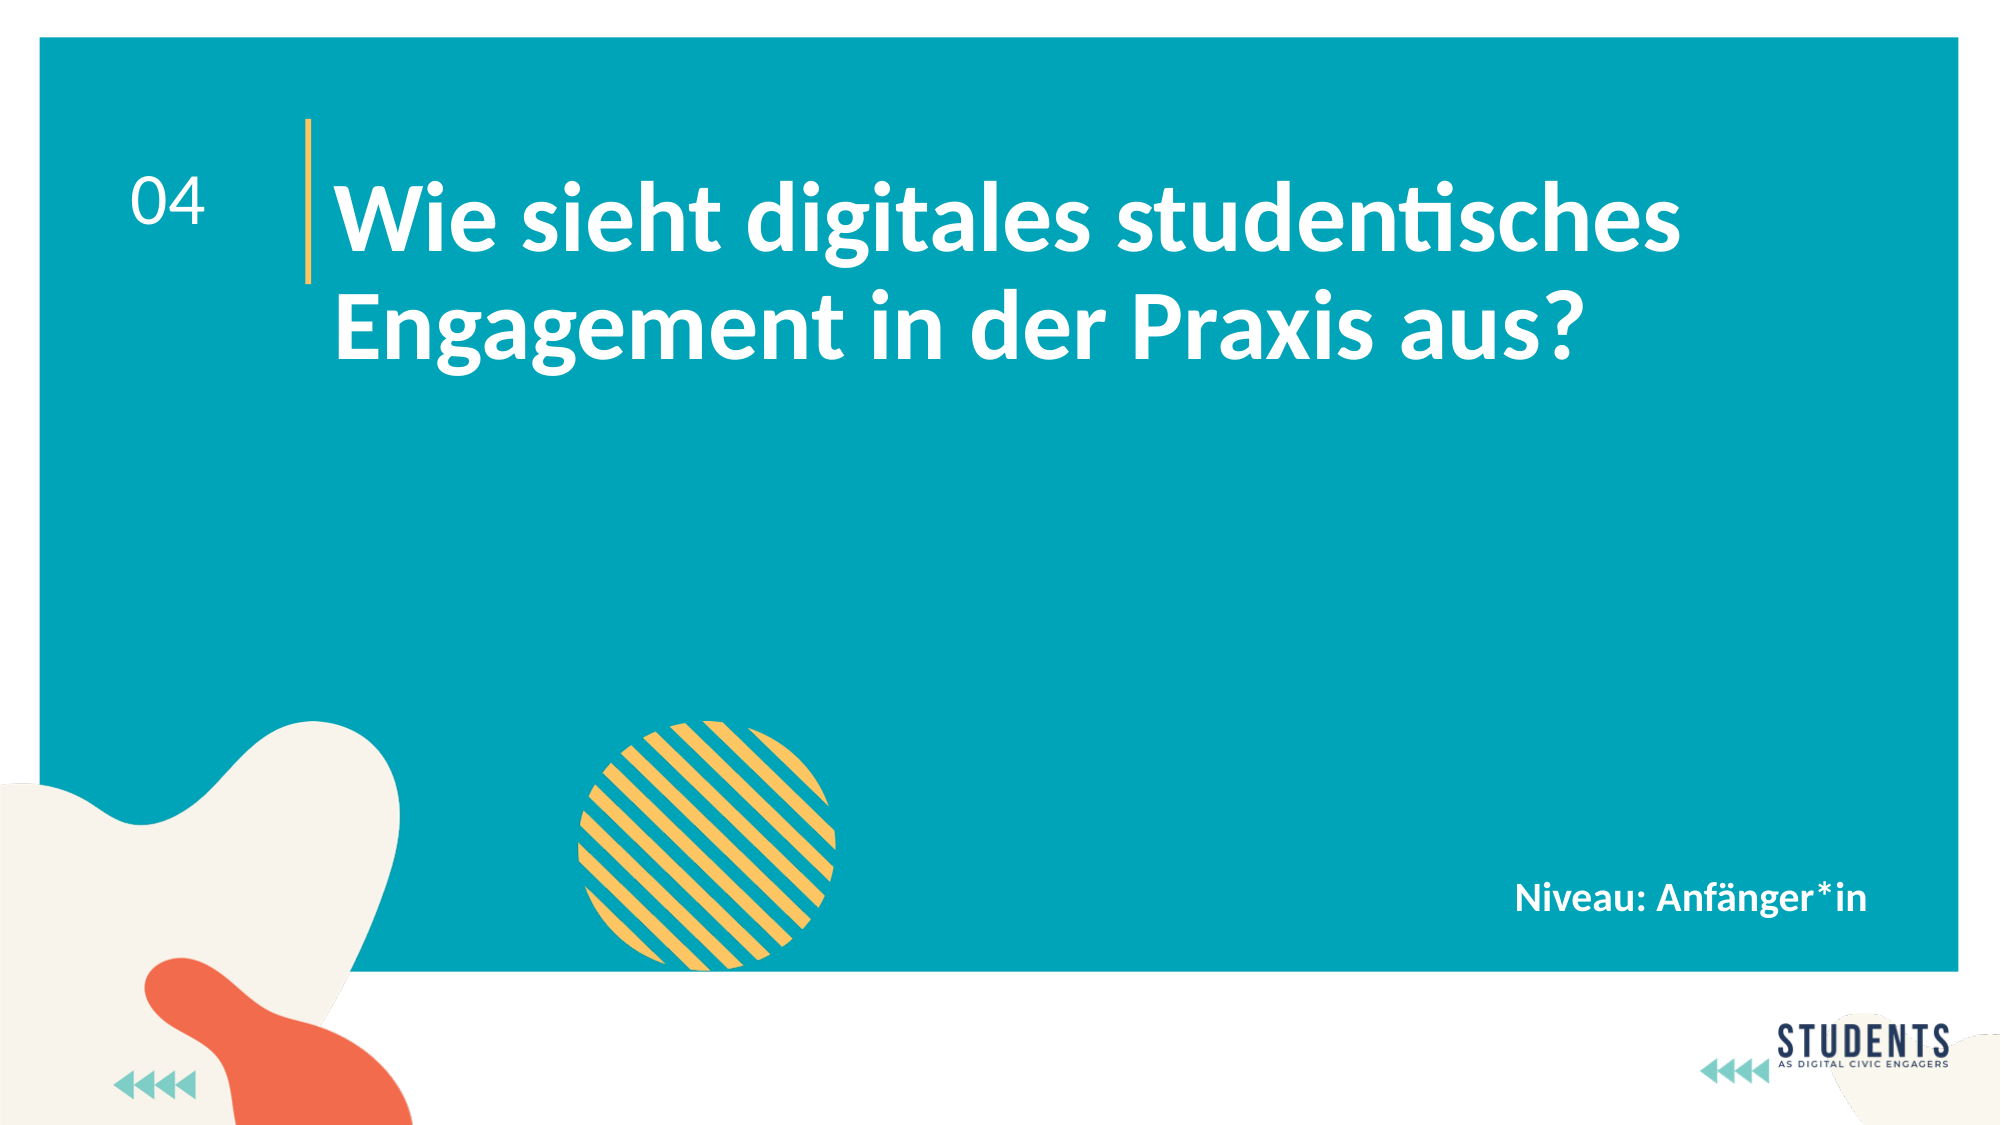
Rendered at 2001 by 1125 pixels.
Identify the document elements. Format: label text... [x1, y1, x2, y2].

list 04 [115, 153, 264, 249]
picture [0, 721, 836, 1125]
list Wie sieht digitales studentisches Engagement in der Praxis aus? [318, 157, 1918, 594]
text_box Niveau: Anfänger*in [1499, 862, 2000, 928]
picture [1696, 1013, 2000, 1125]
